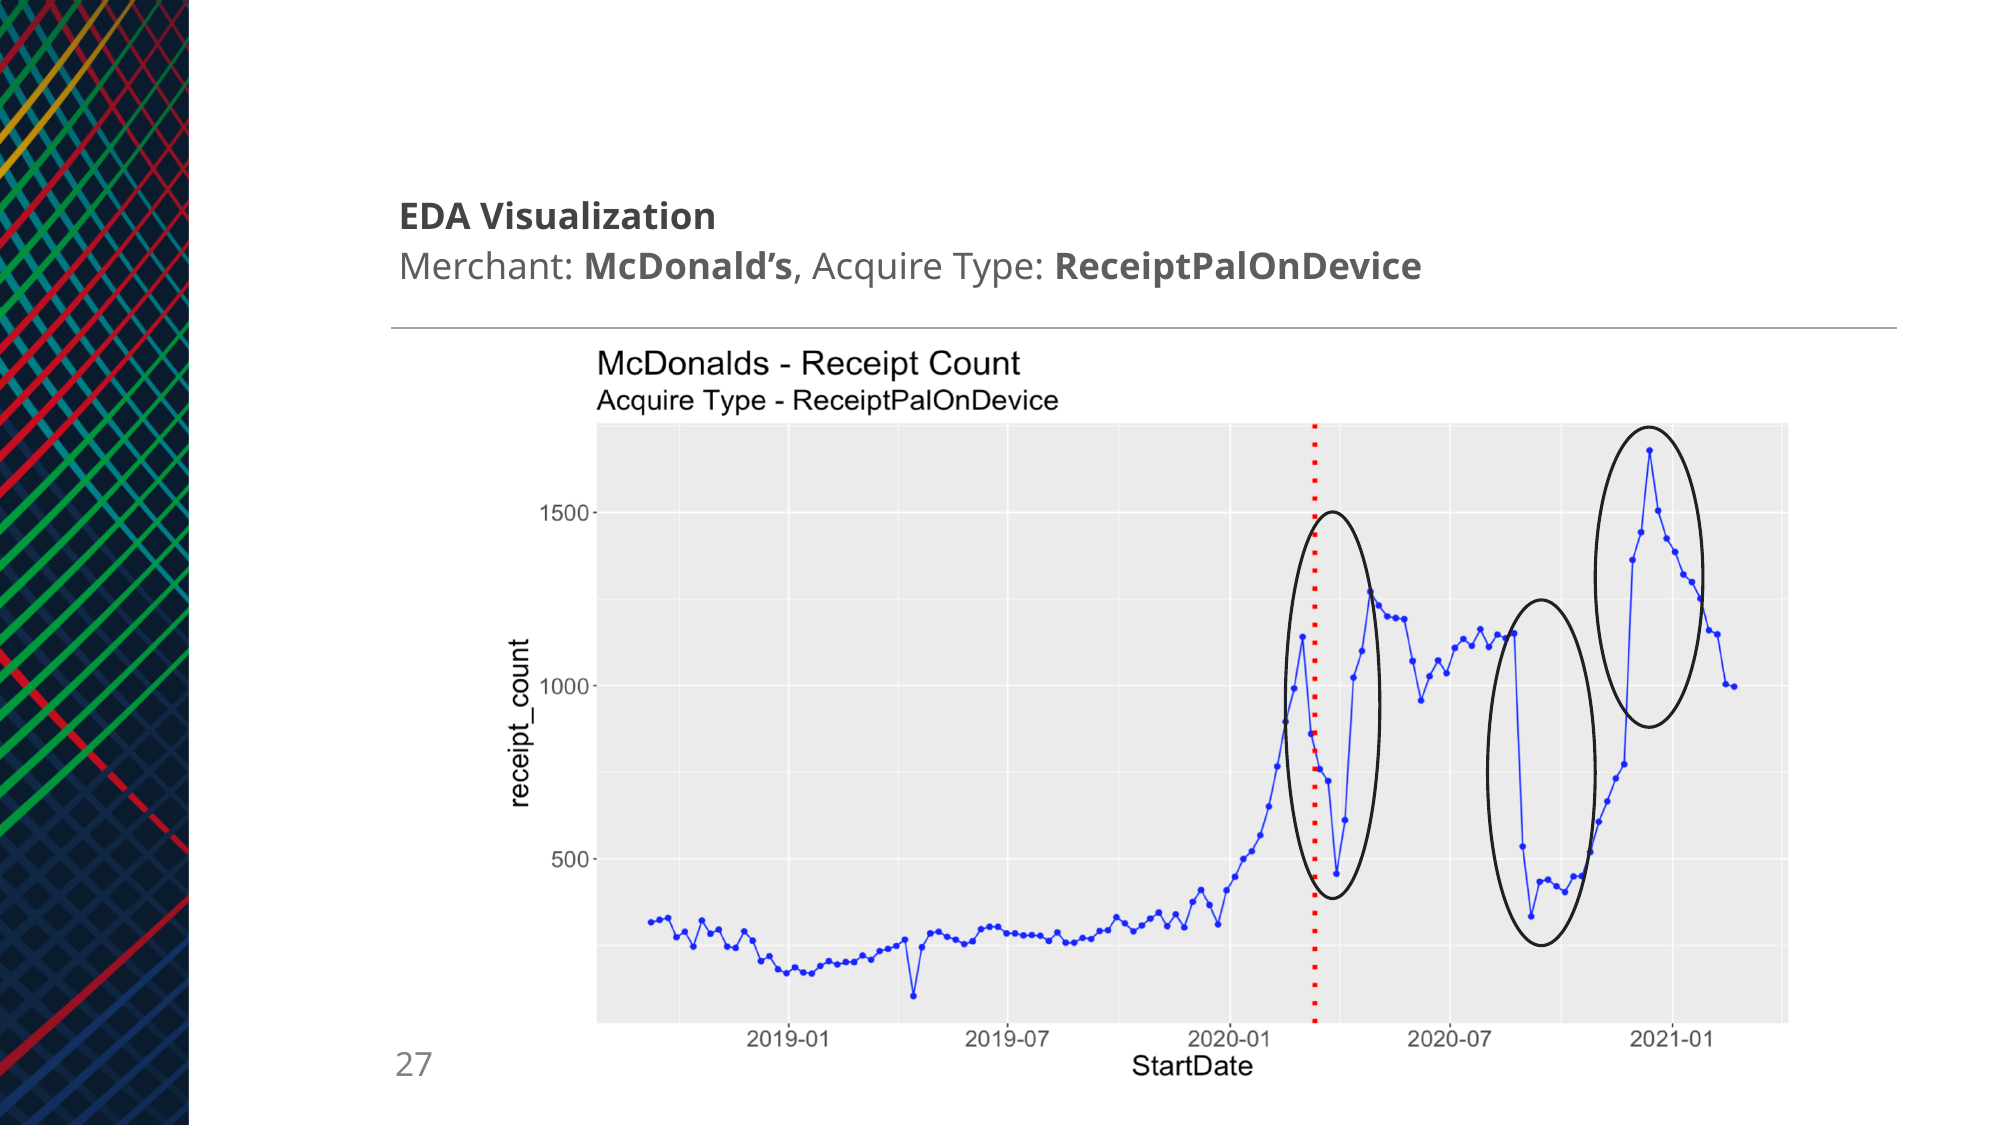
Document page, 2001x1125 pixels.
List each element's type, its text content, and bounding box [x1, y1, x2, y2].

picture [0, 0, 188, 1125]
slide_number ‹#› [383, 732, 441, 1125]
list EDA Visualization Merchant: McDonald’s, Acquire Type: ReceiptPalOnDevice [391, 189, 1837, 296]
picture [495, 336, 1799, 1094]
